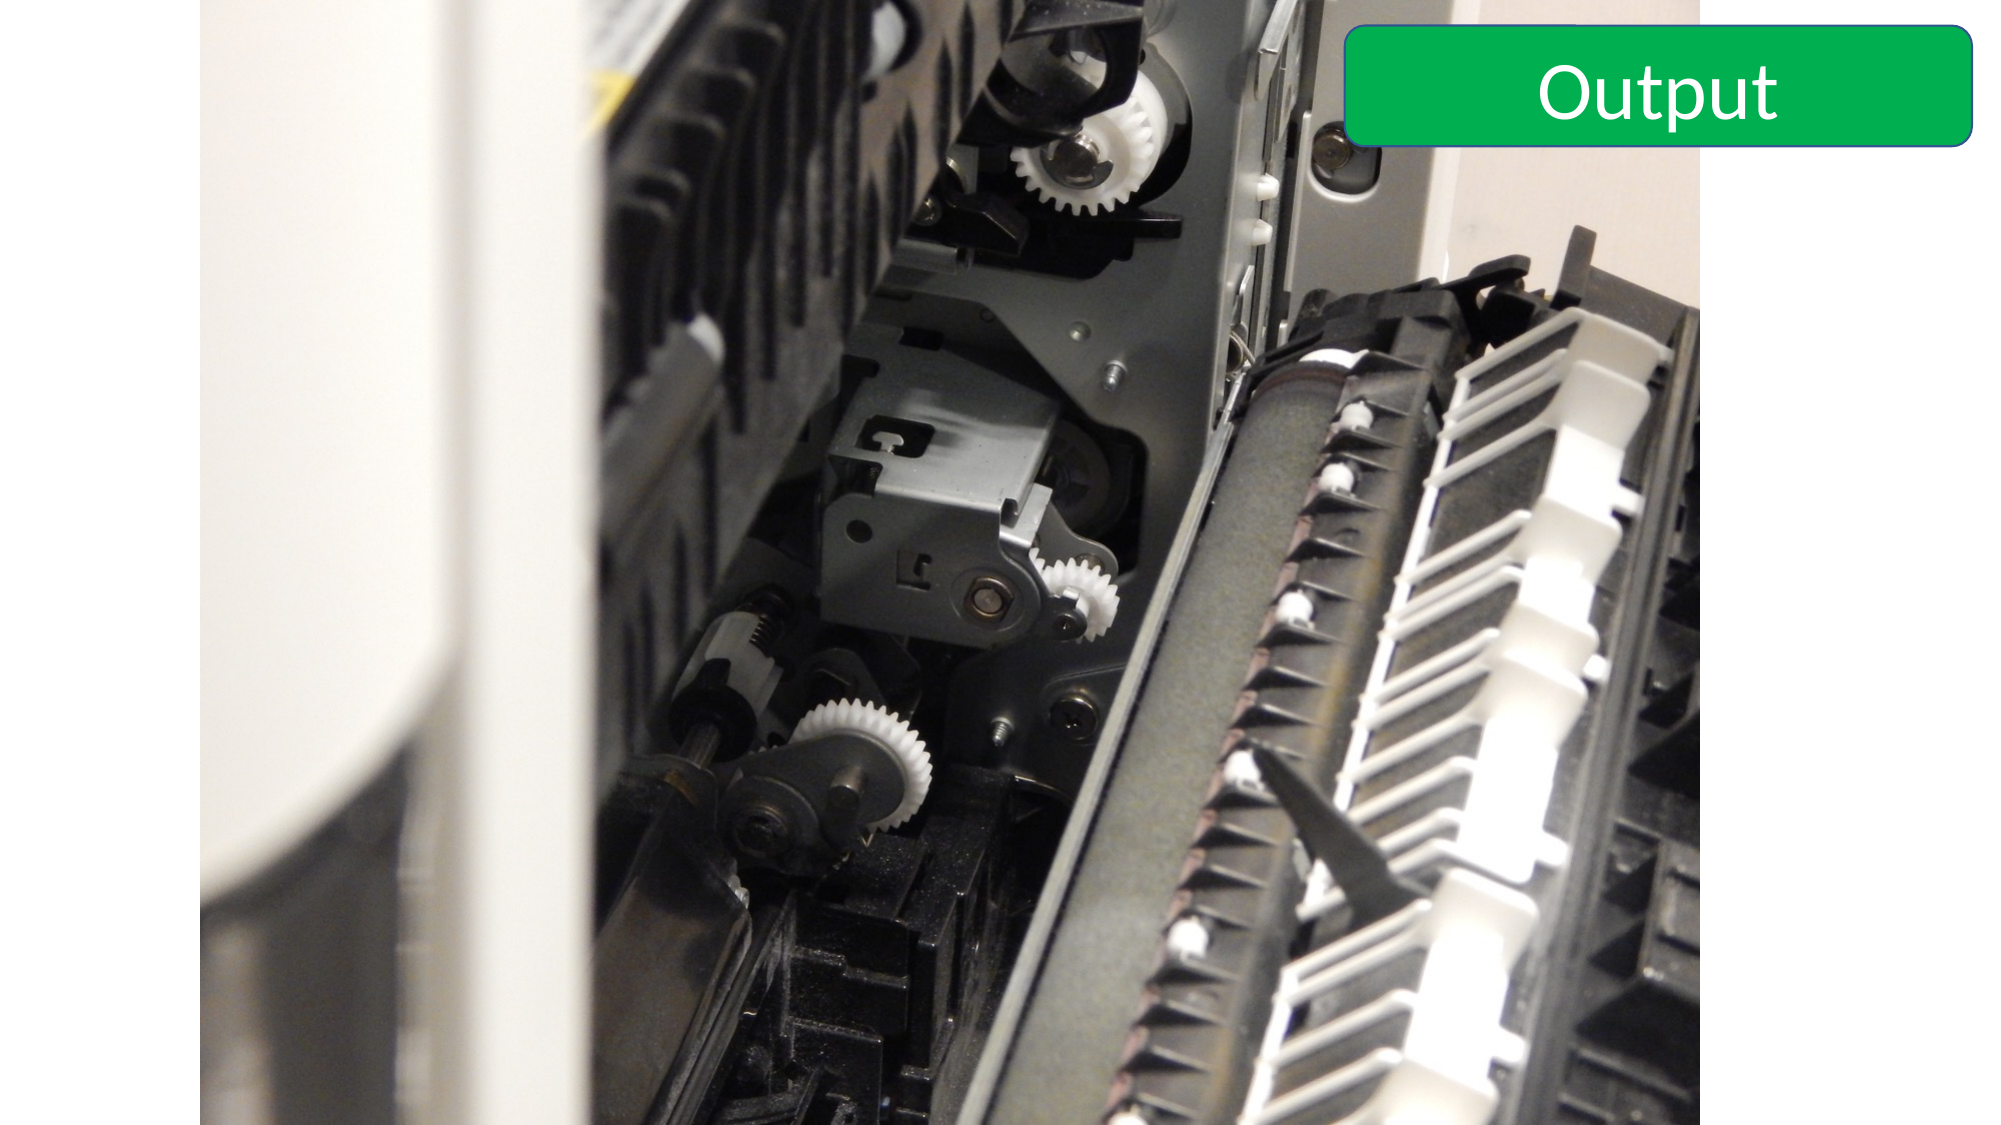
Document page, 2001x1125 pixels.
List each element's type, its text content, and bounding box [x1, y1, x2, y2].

text_box Output [1700, 24, 1974, 148]
picture [200, 0, 1700, 1125]
